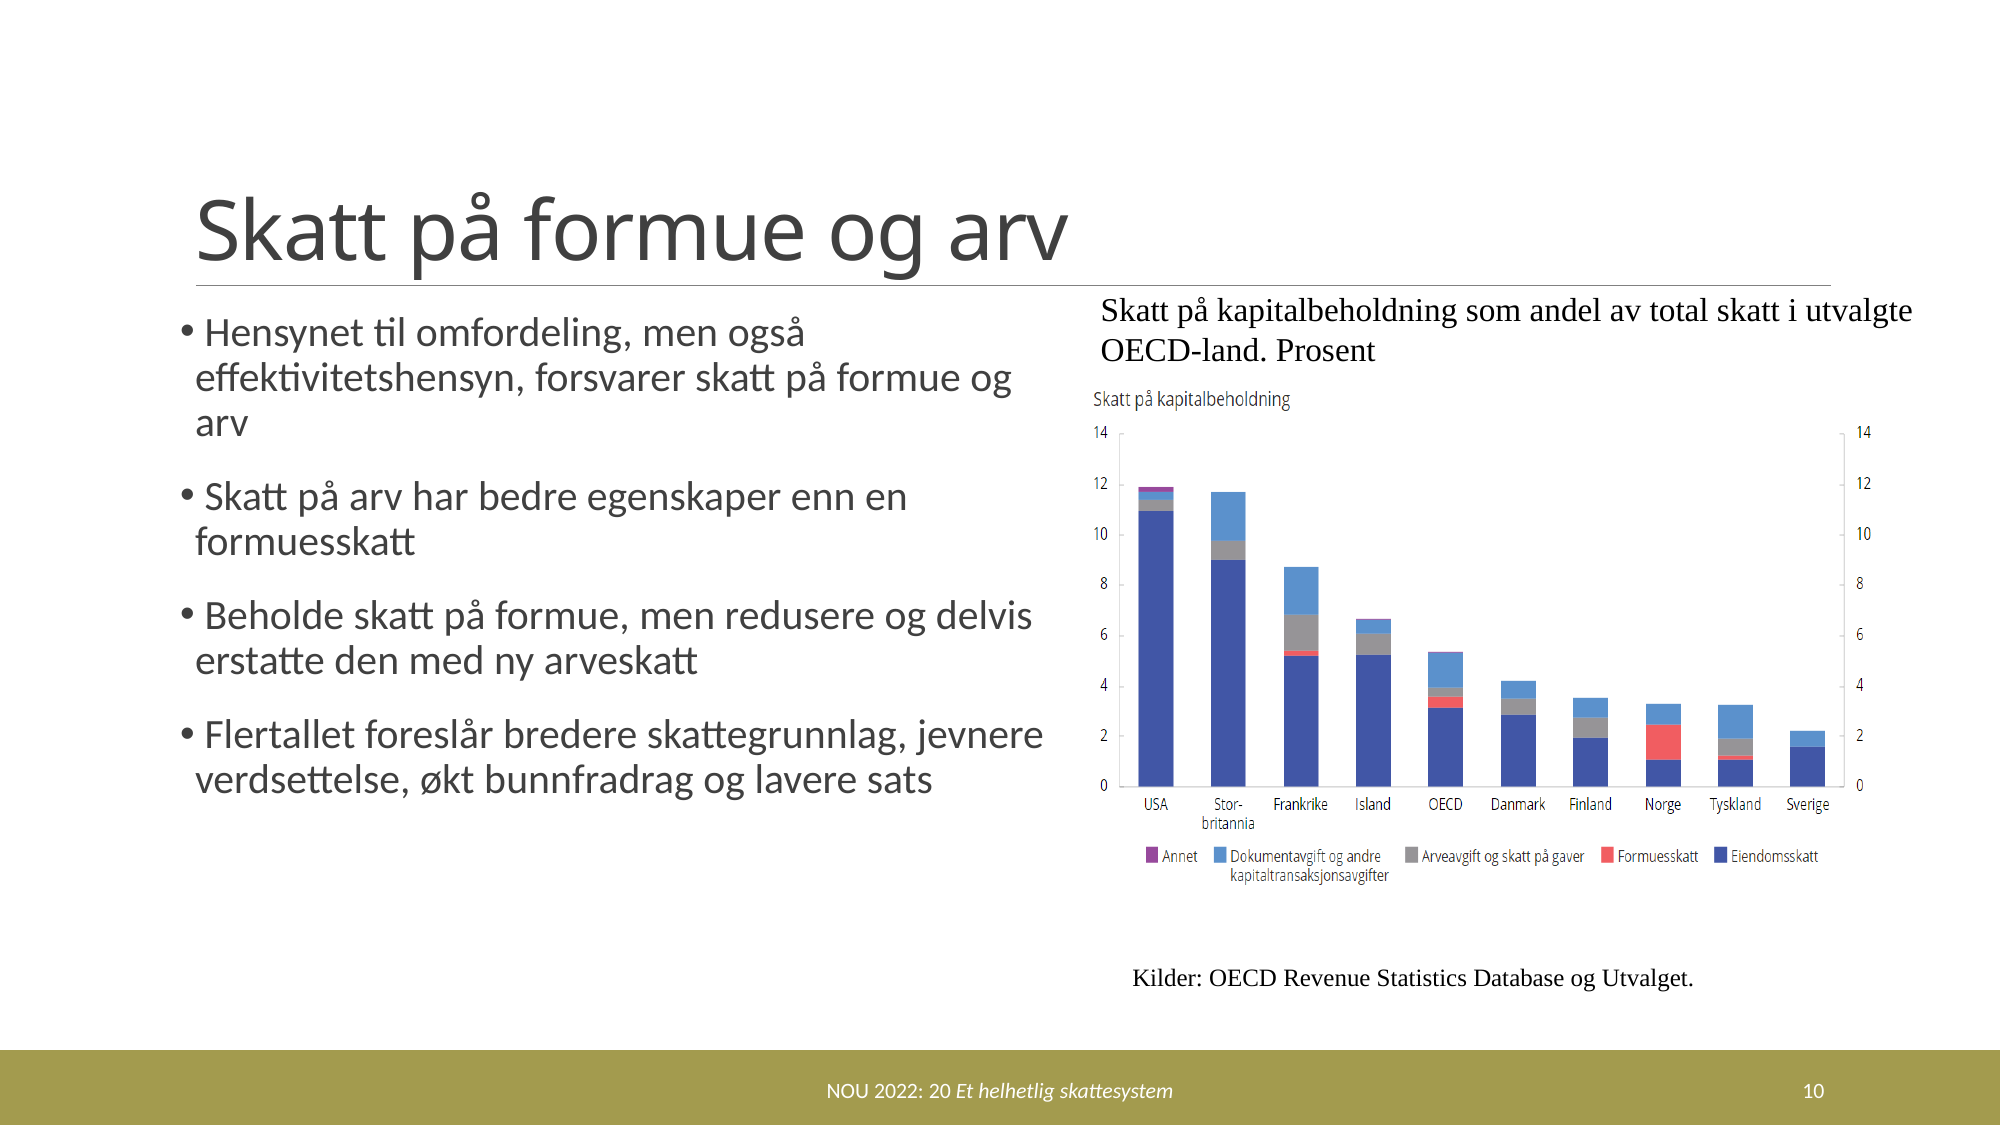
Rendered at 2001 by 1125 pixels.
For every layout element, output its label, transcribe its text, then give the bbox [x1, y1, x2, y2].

slide_number 10 [1624, 1059, 1840, 1120]
footer NOU 2022: 20 Et helhetlig skattesystem [604, 1059, 1396, 1120]
text_box Kilder: OECD Revenue Statistics Database og Utvalget. [1117, 953, 2000, 999]
title Skatt på formue og arv [180, 47, 1830, 285]
text_box Skatt på kapitalbeholdning som andel av total skatt i utvalgte OECD-land. Prosent [1085, 280, 2000, 375]
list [1085, 381, 1878, 909]
list Hensynet til omfordeling, men også effektivitetshensyn, forsvarer skatt på formue og arv Skatt på arv har bedre egenskaper enn en formuesskatt Beholde skatt på formue, men redusere og delvis erstatte den med ny arveskatt Flertallet foreslår bredere skattegrunnlag, jevnere verdsettelse, økt bunnfradrag og lavere sats [180, 302, 1075, 963]
